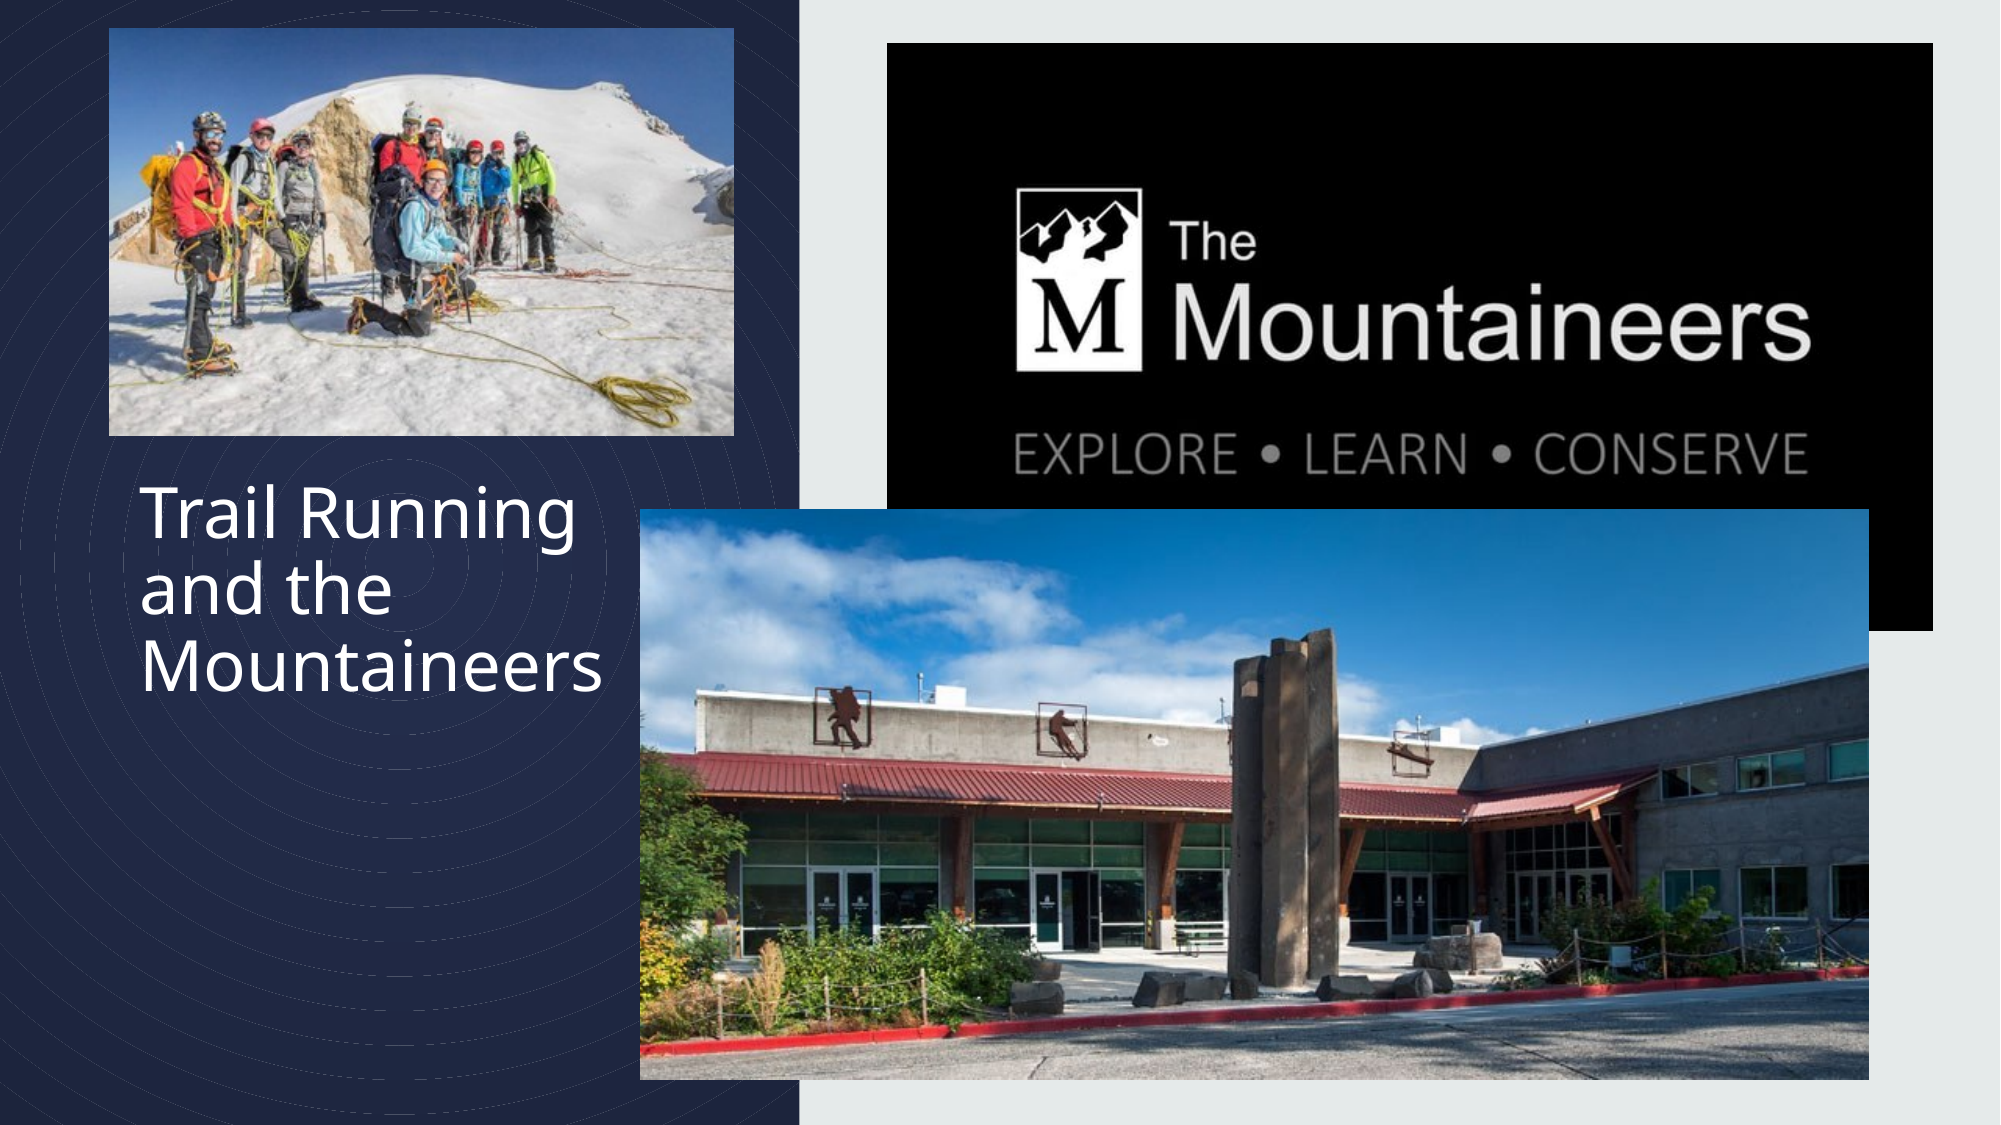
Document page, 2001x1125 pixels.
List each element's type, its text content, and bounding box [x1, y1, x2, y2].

picture [109, 28, 735, 436]
title Trail Running and the Mountaineers [124, 436, 650, 715]
picture [640, 509, 1869, 1080]
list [887, 43, 1933, 631]
